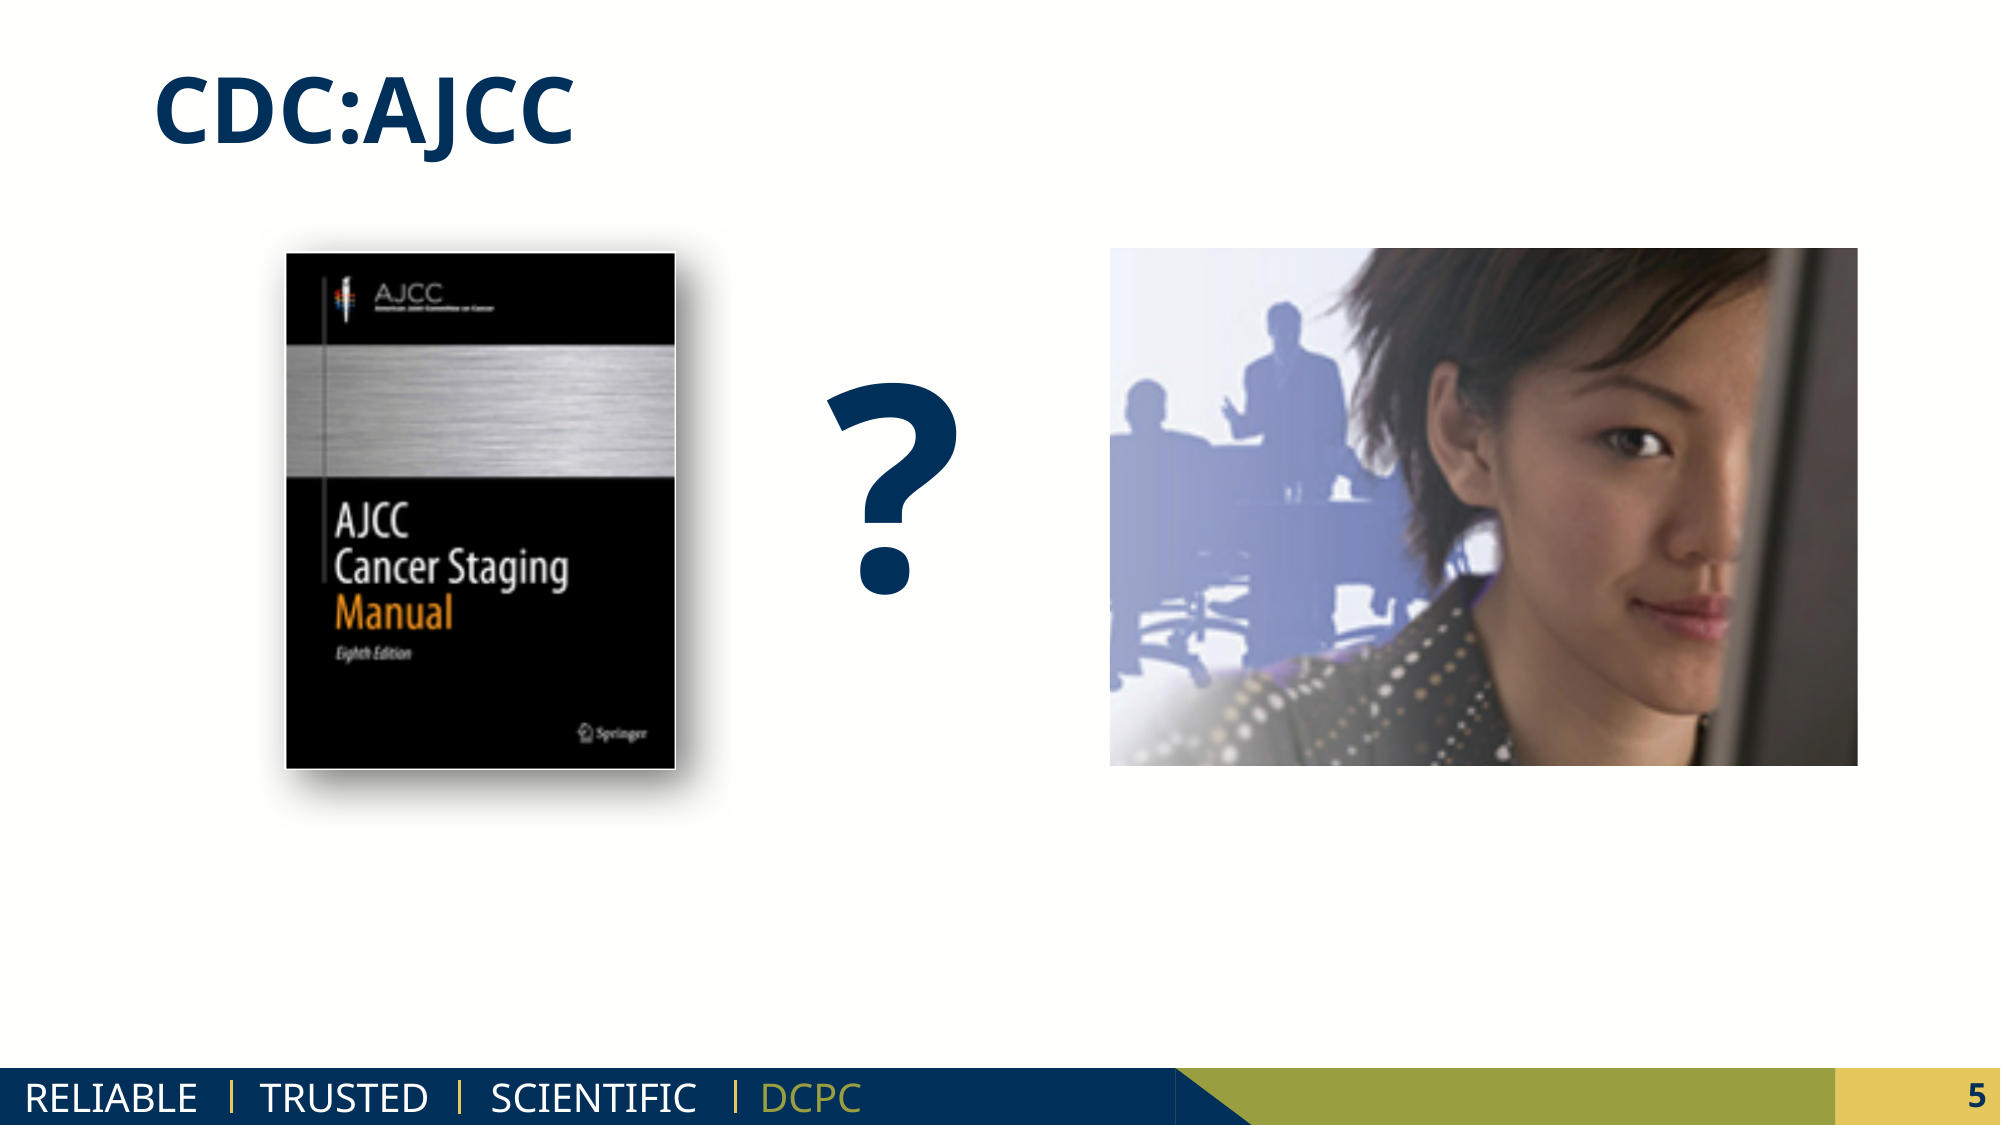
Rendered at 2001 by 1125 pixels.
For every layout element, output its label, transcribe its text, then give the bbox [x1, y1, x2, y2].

text_box ? [811, 296, 924, 657]
picture [1109, 247, 1858, 766]
title CDC:AJCC [137, 30, 1863, 197]
picture [284, 251, 676, 770]
